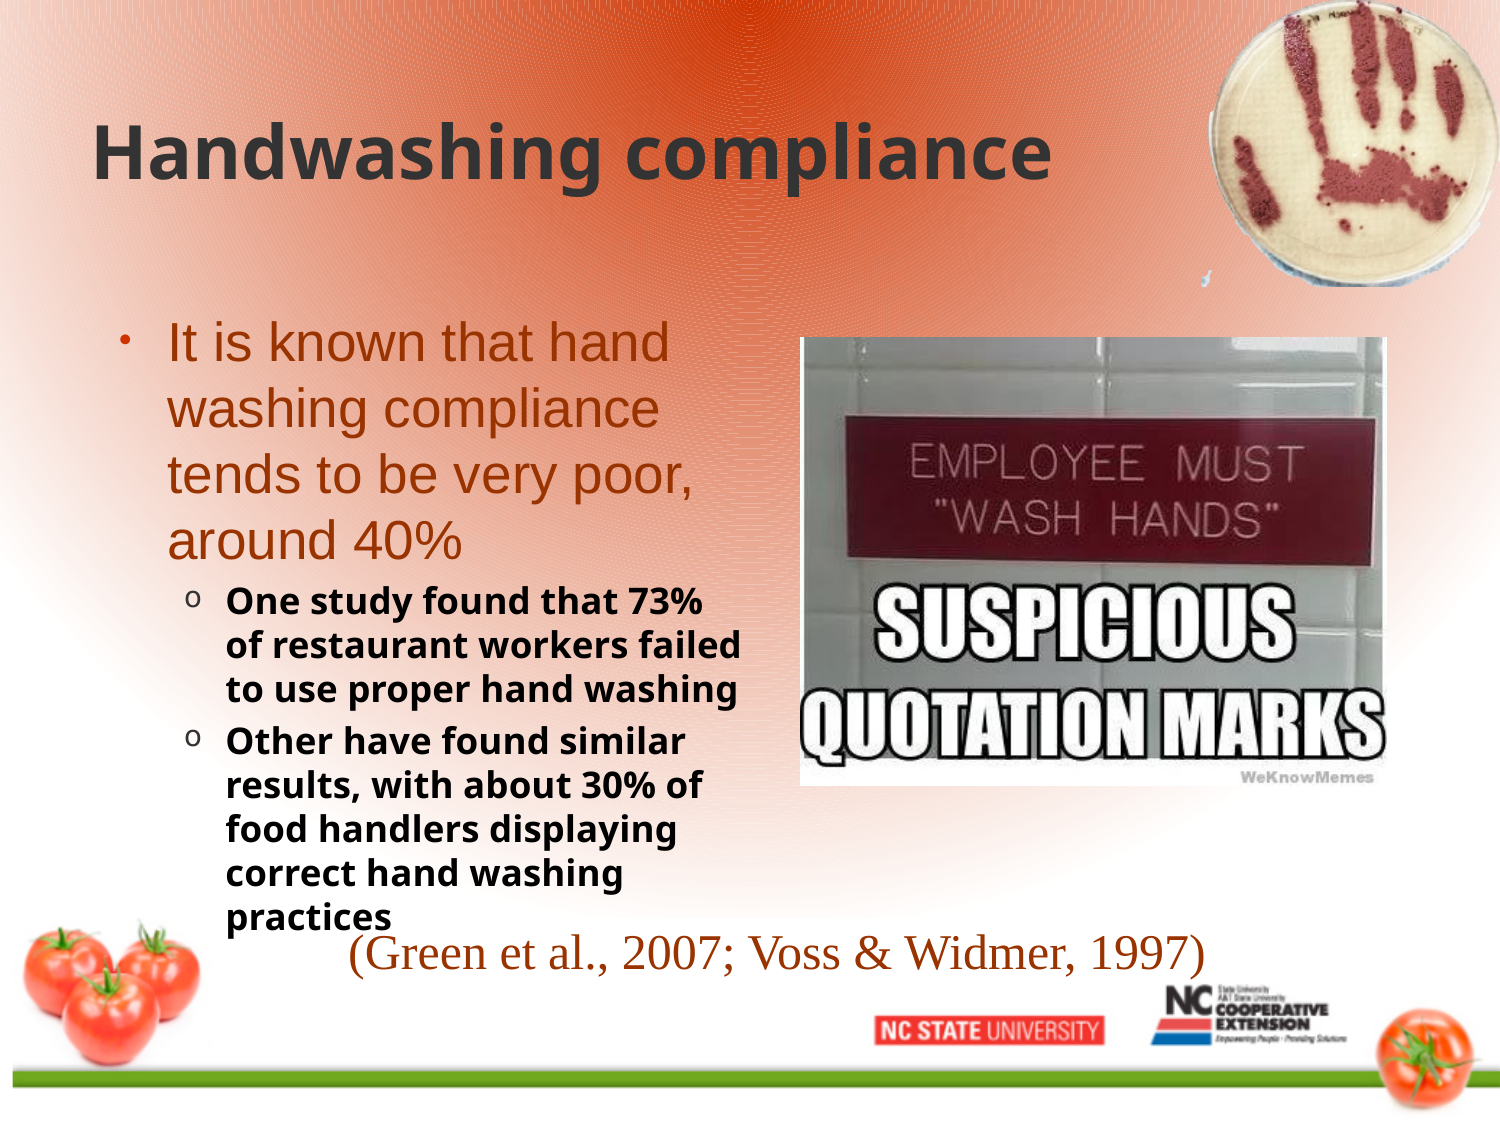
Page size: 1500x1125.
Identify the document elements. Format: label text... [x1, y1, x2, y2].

picture [799, 337, 1387, 786]
list It is known that hand washing compliance tends to be very poor, around 40% One study found that 73% of restaurant workers failed to use proper hand washing Other have found similar results, with about 30% of food handlers displaying correct hand washing practices [103, 299, 763, 988]
title Handwashing compliance [75, 75, 1175, 225]
text_box (Green et al., 2007; Voss & Widmer, 1997) [333, 912, 1222, 988]
